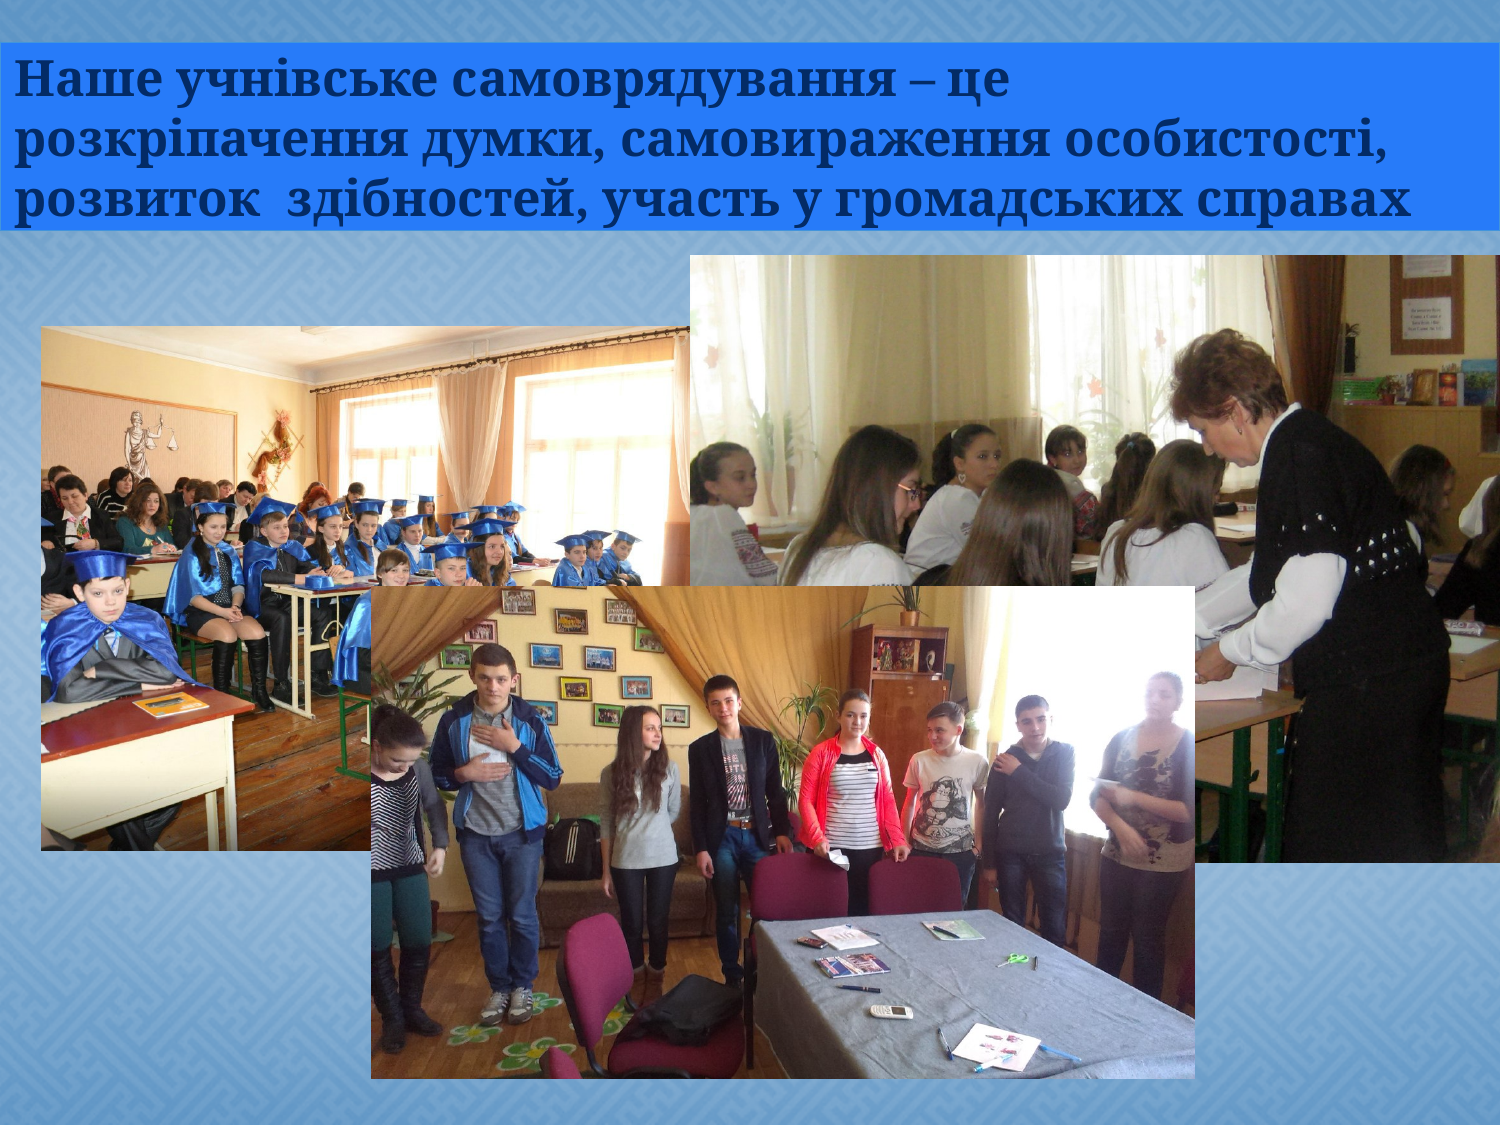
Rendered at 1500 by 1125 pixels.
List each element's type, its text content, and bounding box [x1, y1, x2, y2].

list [40, 325, 683, 852]
picture [371, 254, 1500, 1079]
title Наше учнівське самоврядування – це розкріпачення думки, самовираження особистості, розвиток здібностей, участь у громадських справах [0, 42, 1500, 231]
